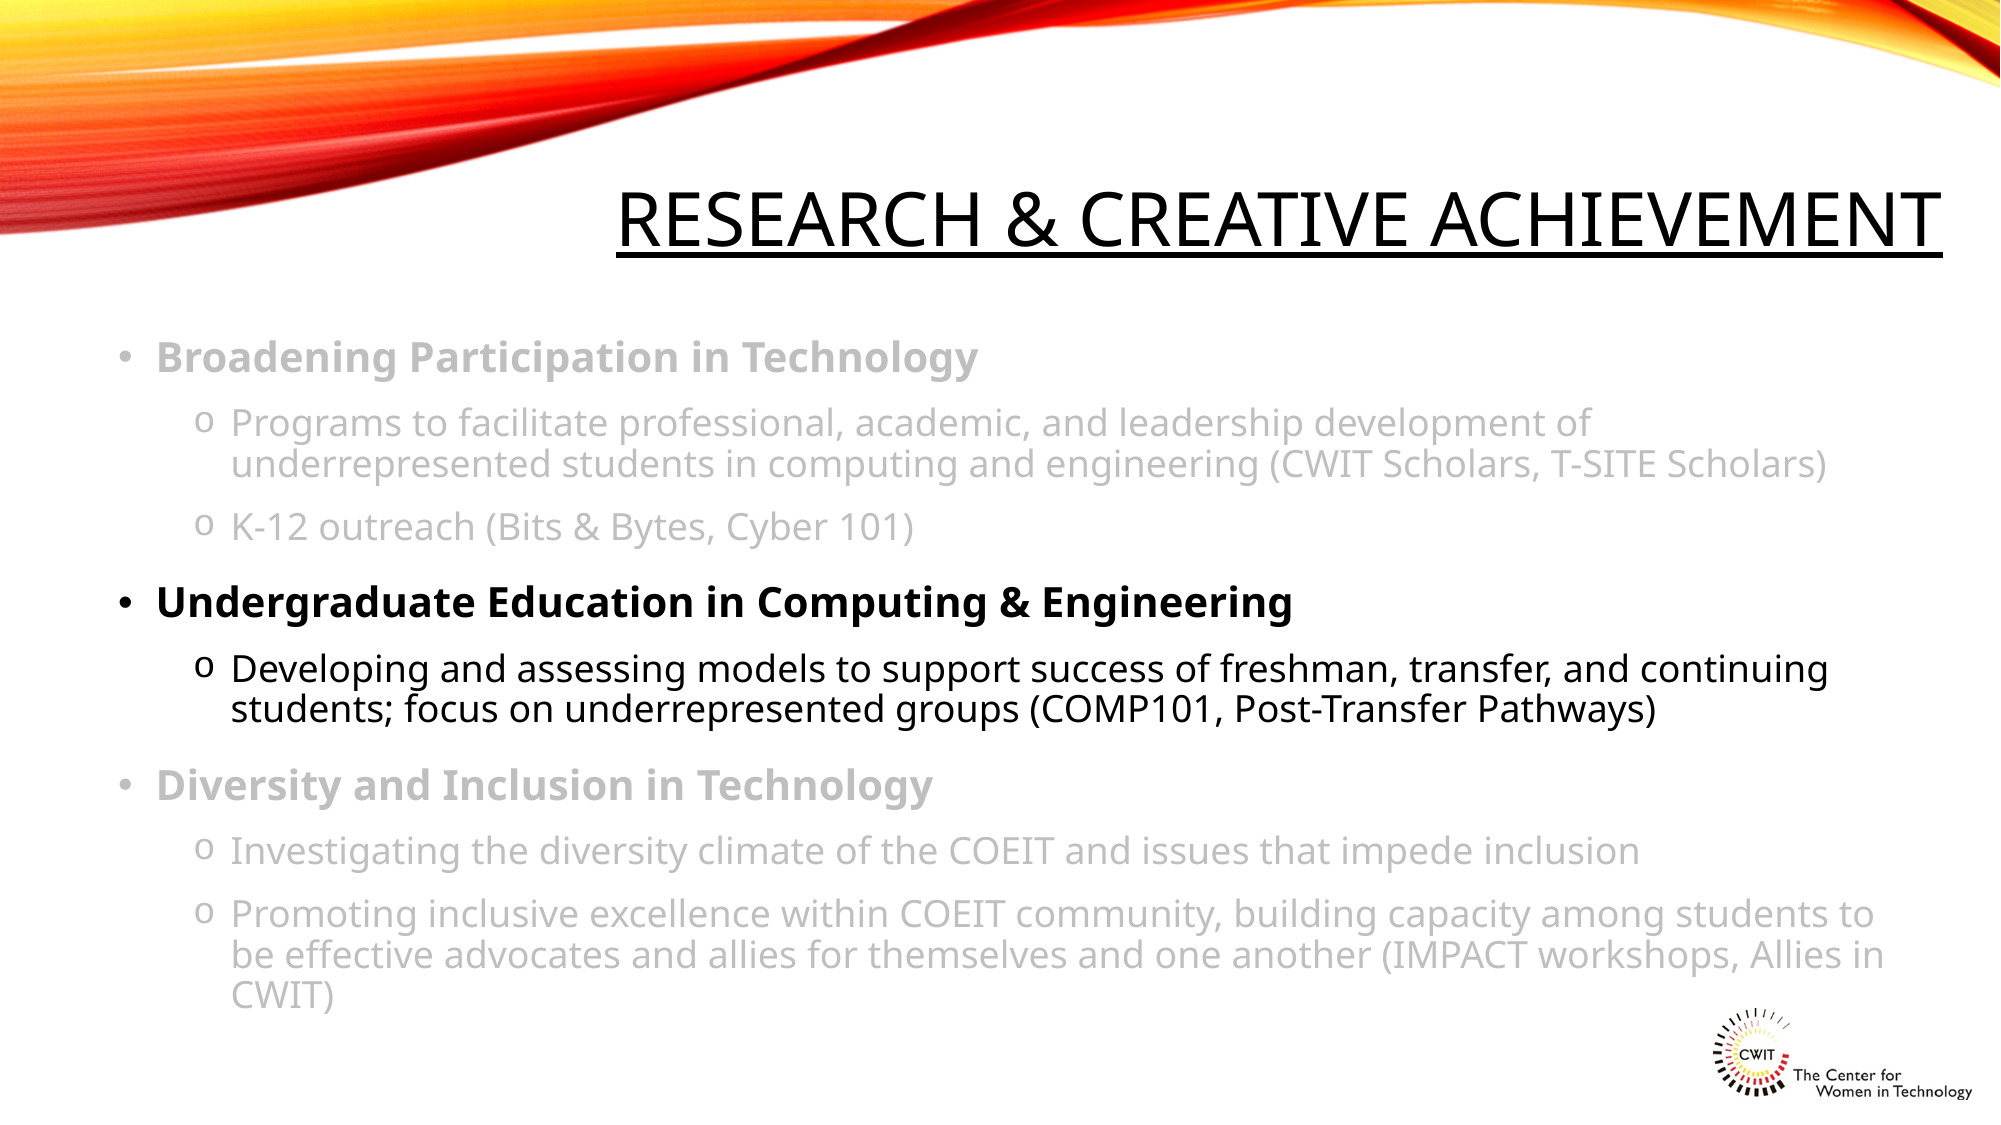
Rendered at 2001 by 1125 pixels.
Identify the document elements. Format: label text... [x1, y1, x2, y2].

list Broadening Participation in Technology Programs to facilitate professional, academic, and leadership development of underrepresented students in computing and engineering (CWIT Scholars, T-SITE Scholars) K-12 outreach (Bits & Bytes, Cyber 101) Undergraduate Education in Computing & Engineering Developing and assessing models to support success of freshman, transfer, and continuing students; focus on underrepresented groups (COMP101, Post-Transfer Pathways) Diversity and Inclusion in Technology Investigating the diversity climate of the COEIT and issues that impede inclusion Promoting inclusive excellence within COEIT community, building capacity among students to be effective advocates and allies for themselves and one another (IMPACT workshops, Allies in CWIT) [103, 328, 1916, 1086]
title research & creative Achievement [545, 116, 1959, 329]
picture [0, 0, 2000, 237]
picture [1713, 1008, 1972, 1100]
